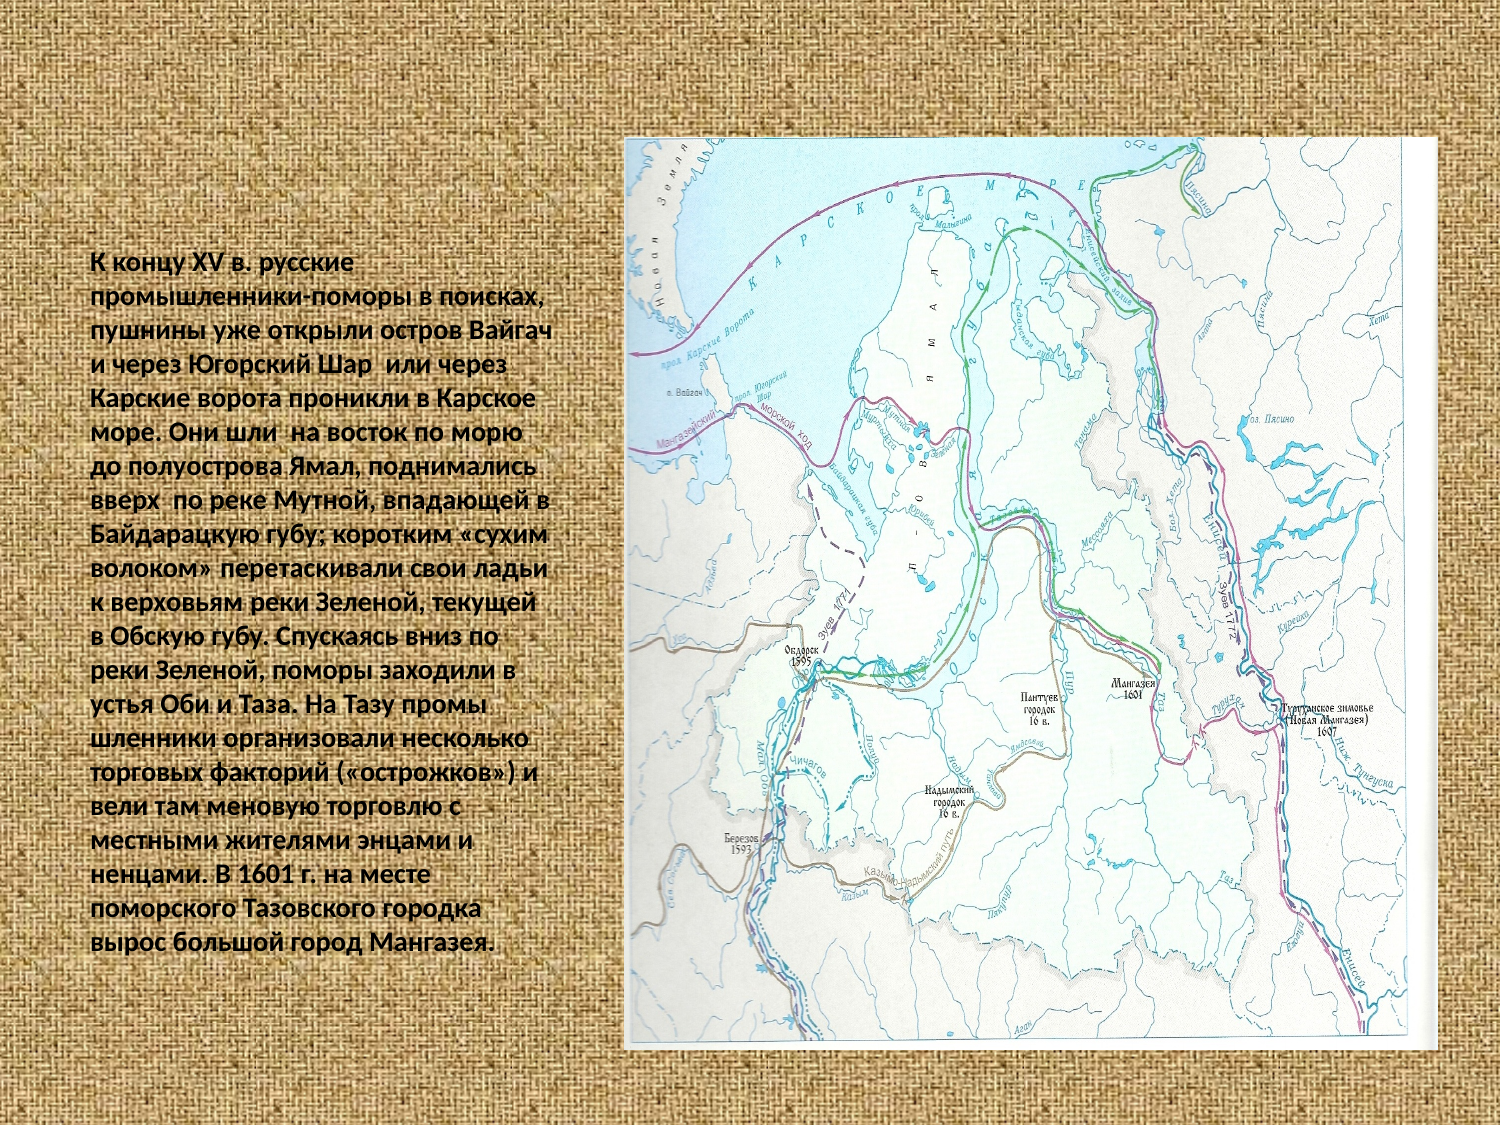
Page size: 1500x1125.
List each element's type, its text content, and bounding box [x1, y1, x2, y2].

list К концу XV в. русские промышленники-поморы в поисках, пушнины уже открыли остров Вайгач и через Югорский Шар или через Карские ворота проникли в Карское море. Они шли на восток по морю до полуострова Ямал, поднимались вверх по реке Мутной, впадающей в Байдарацкую губу; коротким «сухим волоком» перетаскивали свои ладьи к верховьям реки Зеленой, текущей в Обскую губу. Спускаясь вниз по реки Зе­леной, поморы заходили в устья Оби и Таза. На Тазу промы­шленники организовали несколько торговых факторий («острожков») и вели там меновую торговлю с местными жителями энцами и ненцами. В 1601 г. на месте поморского Тазовского городка вырос большой город Мангазея. [75, 235, 569, 1005]
picture [0, 0, 1500, 1125]
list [624, 137, 1438, 1051]
